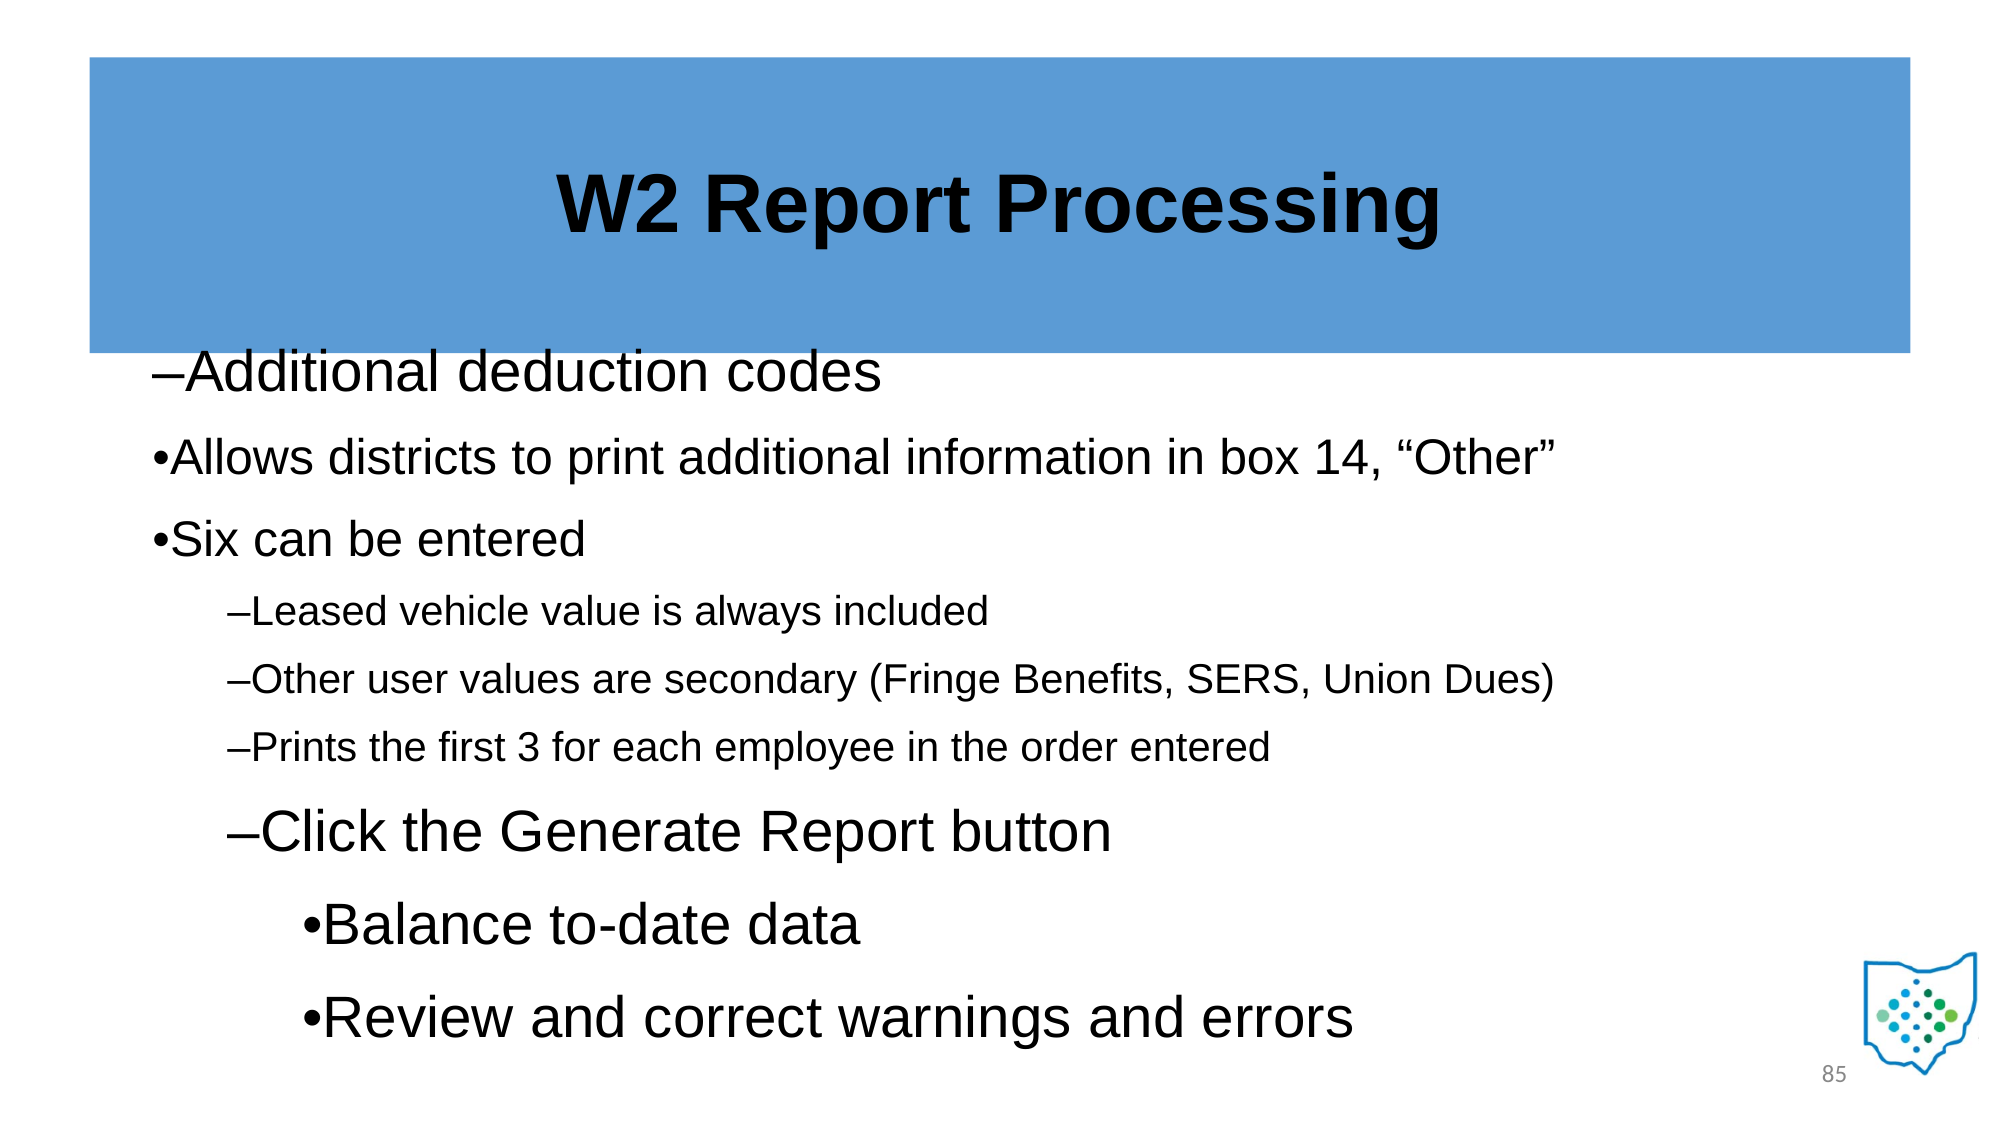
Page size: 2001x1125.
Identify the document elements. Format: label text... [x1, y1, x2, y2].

picture [1862, 949, 1979, 1077]
list –Additional deduction codes •Allows districts to print additional information in box 14, “Other” •Six can be entered –Leased vehicle value is always included –Other user values are secondary (Fringe Benefits, SERS, Union Dues) –Prints the first 3 for each employee in the order entered –Click the Generate Report button •Balance to-date data •Review and correct warnings and errors [137, 367, 1863, 1125]
slide_number 85 [1412, 1042, 1863, 1103]
title W2 Report Processing [137, 96, 1863, 314]
text_box [89, 57, 1911, 354]
